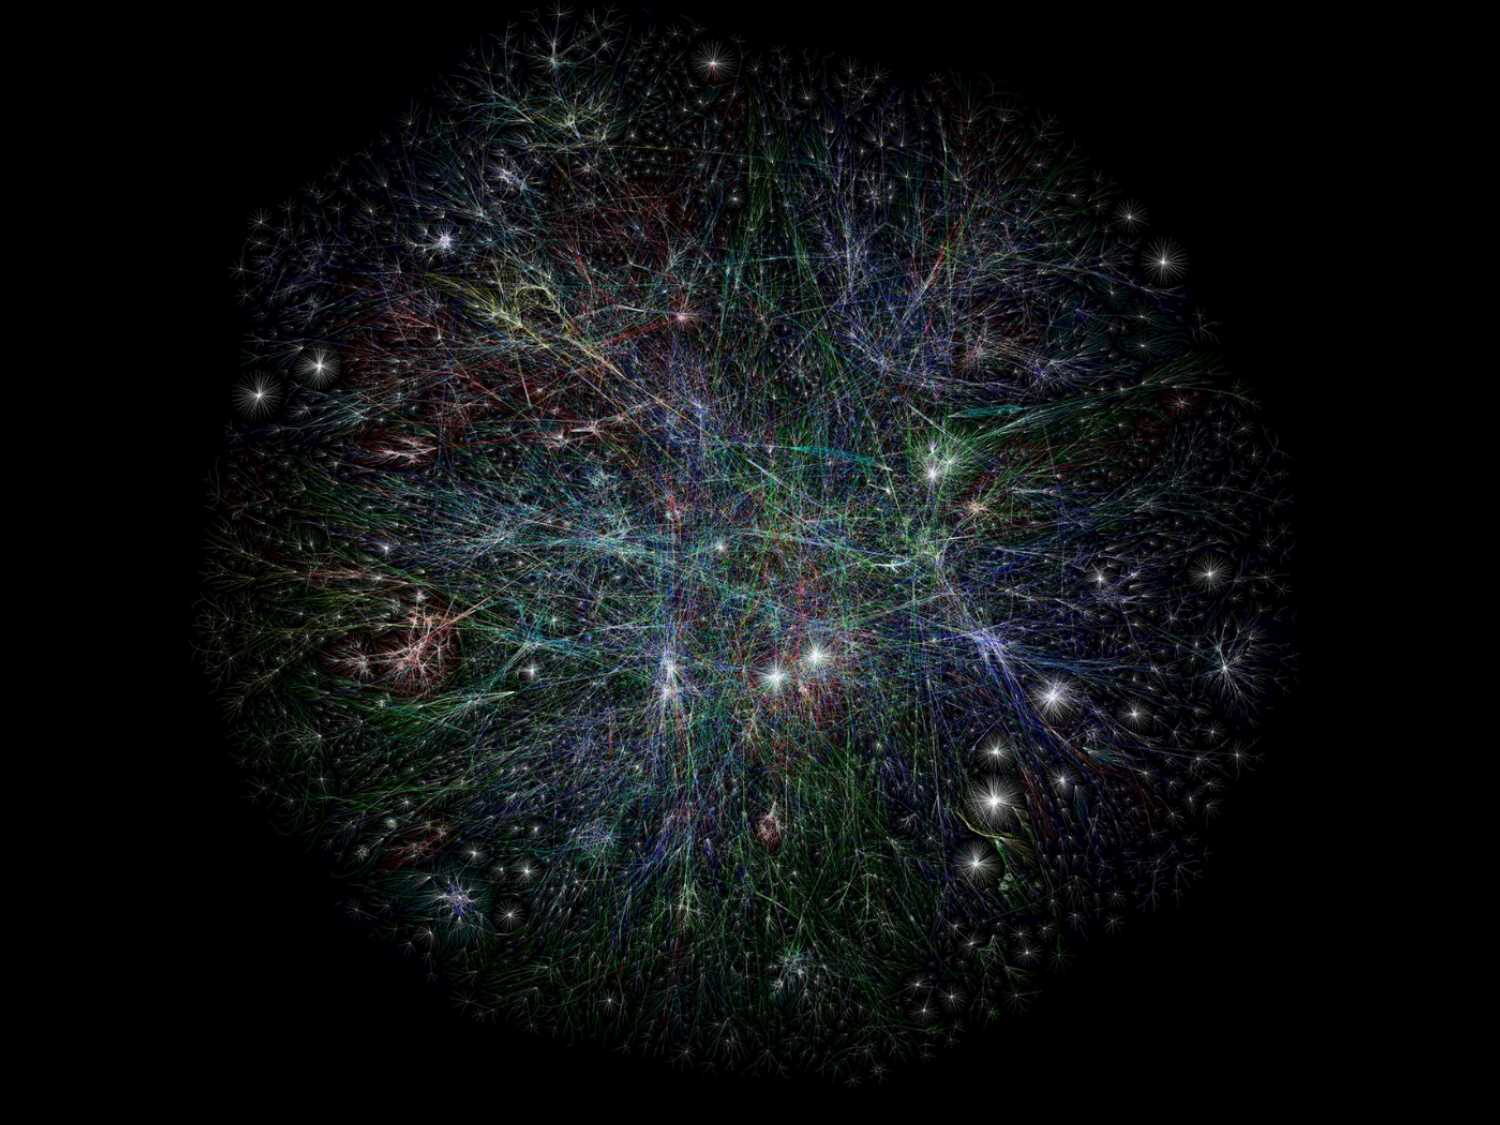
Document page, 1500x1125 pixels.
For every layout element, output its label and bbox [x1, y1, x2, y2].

list [189, 0, 1311, 1121]
